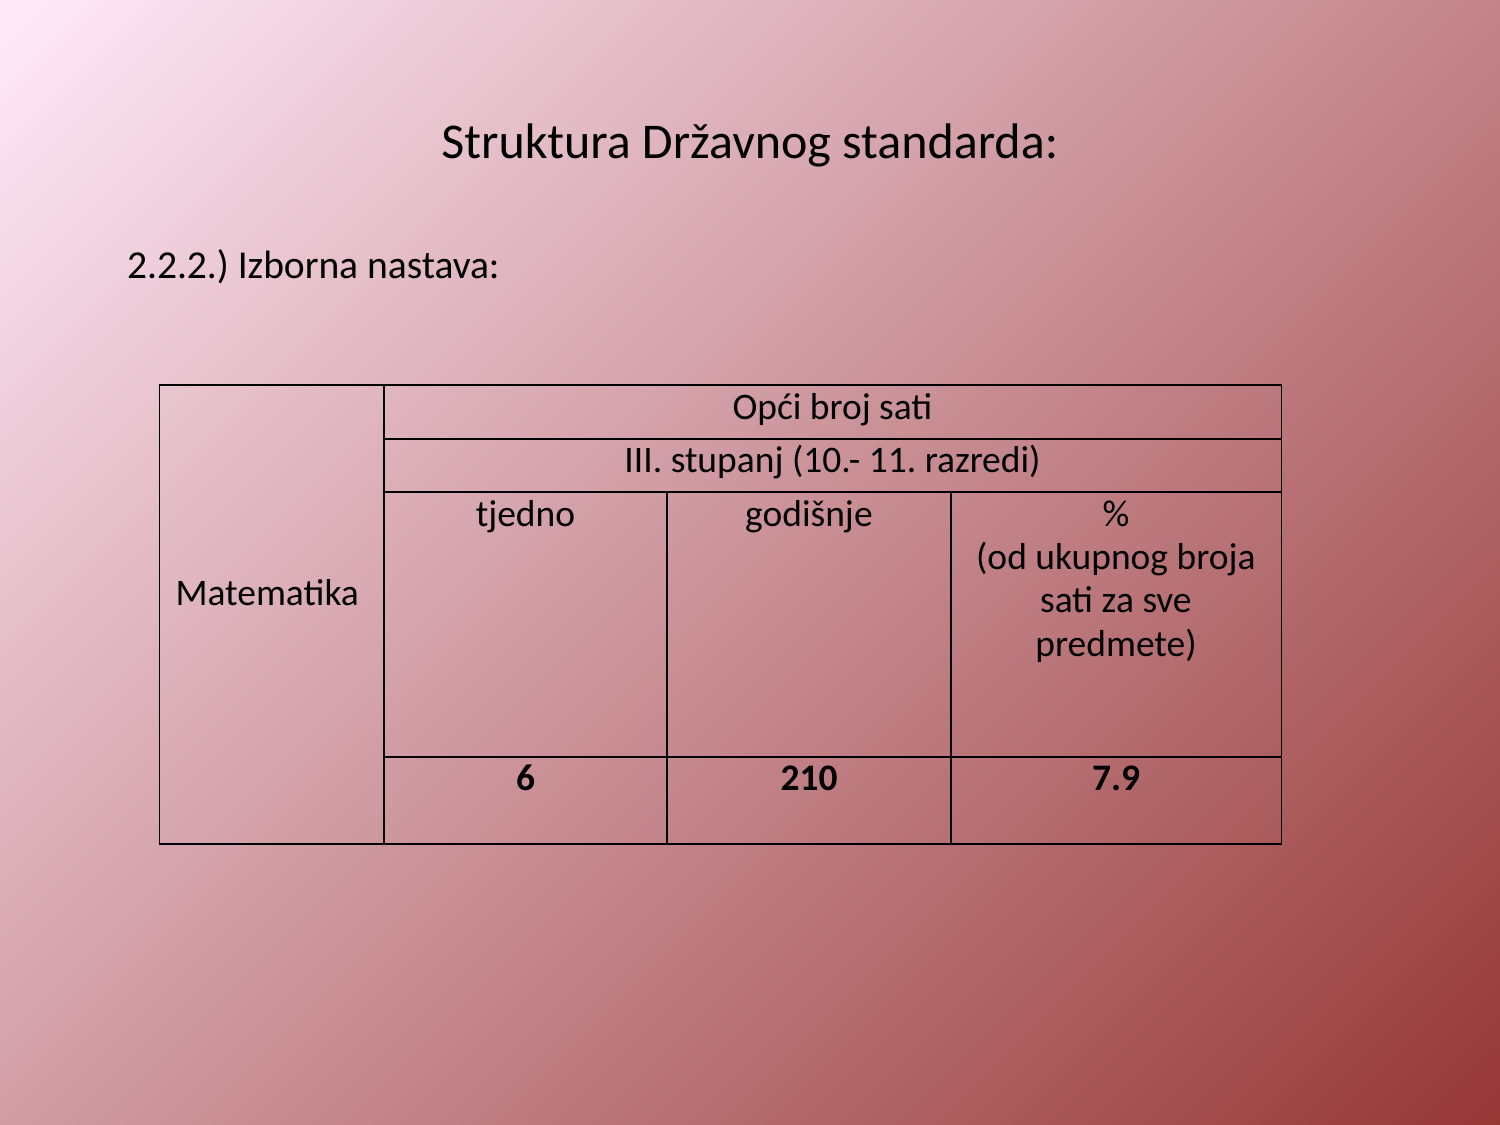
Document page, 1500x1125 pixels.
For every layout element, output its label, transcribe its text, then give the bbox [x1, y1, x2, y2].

table_cell III. stupanj (10.- 11. razredi) [385, 440, 1281, 491]
table_cell 210 [668, 758, 950, 843]
title Struktura Državnog standarda: [75, 45, 1425, 233]
table_cell tjedno [385, 493, 666, 756]
table_cell godišnje [668, 493, 950, 756]
table_cell 7.9 [952, 758, 1281, 843]
table_cell % (od ukupnog broja sati za sve predmete) [952, 493, 1281, 756]
table_header Opći broj sati [385, 386, 1281, 438]
table_cell 6 [385, 758, 666, 843]
table_header Matematika [160, 386, 383, 843]
list 2.2.2.) Izborna nastava: [112, 231, 1463, 308]
